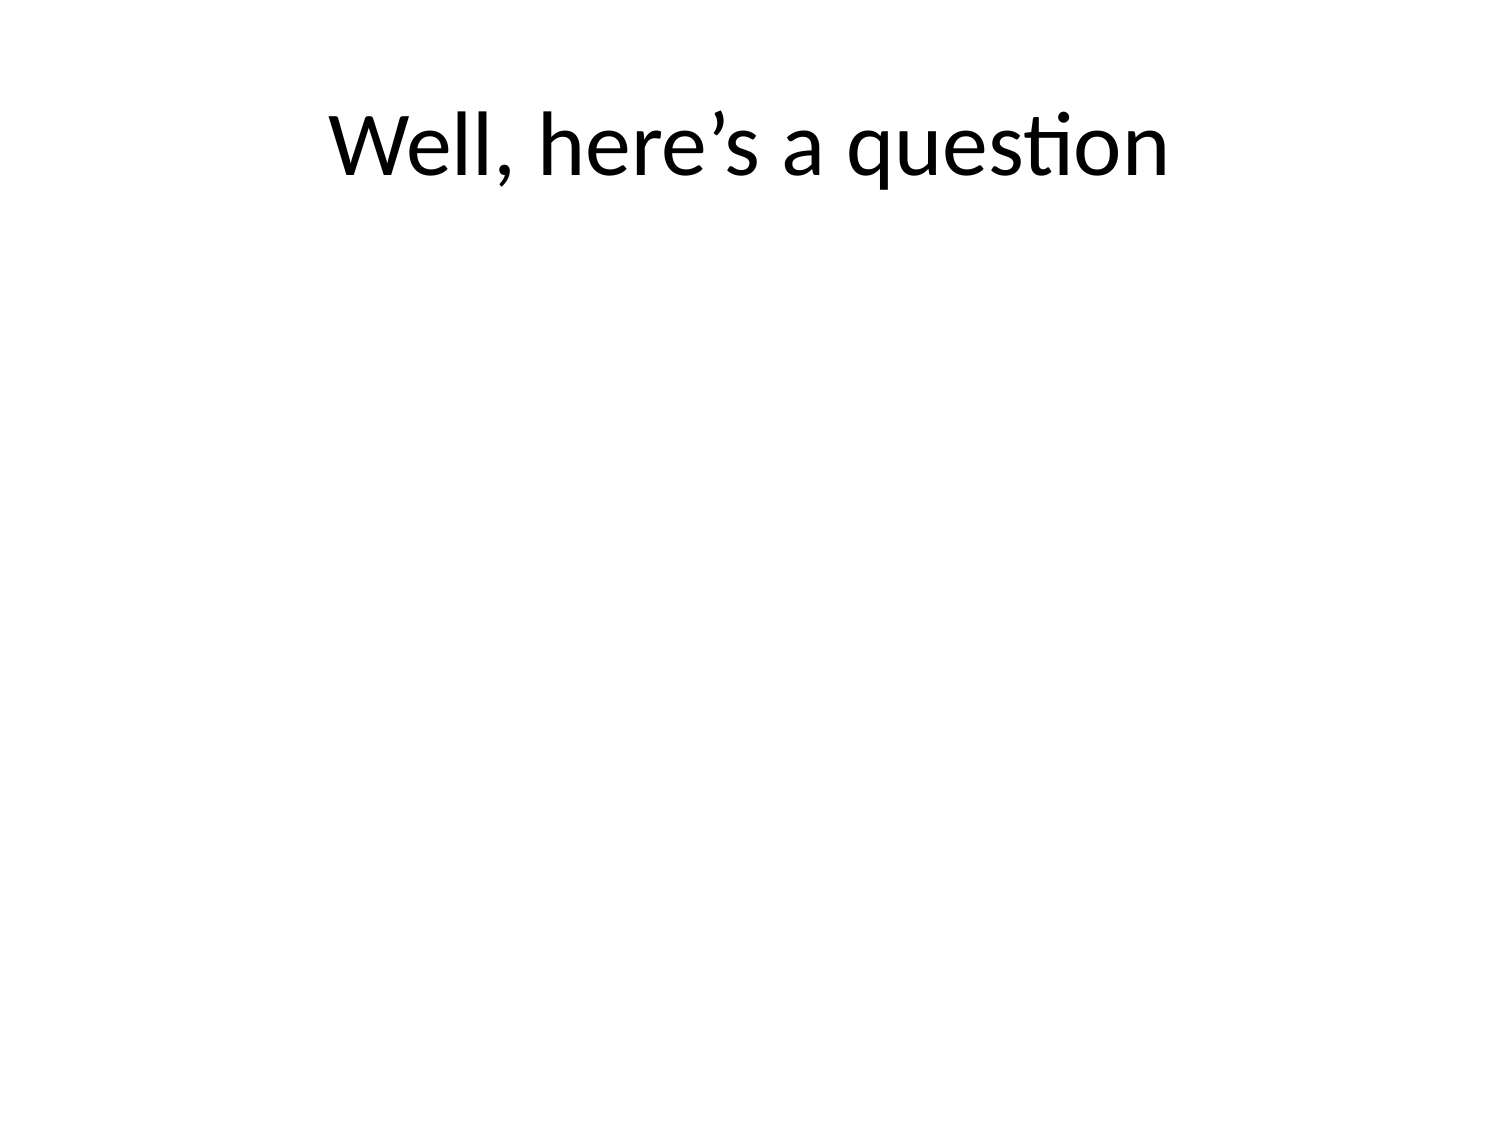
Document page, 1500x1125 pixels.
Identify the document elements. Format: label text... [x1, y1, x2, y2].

title Well, here’s a question [75, 45, 1425, 233]
